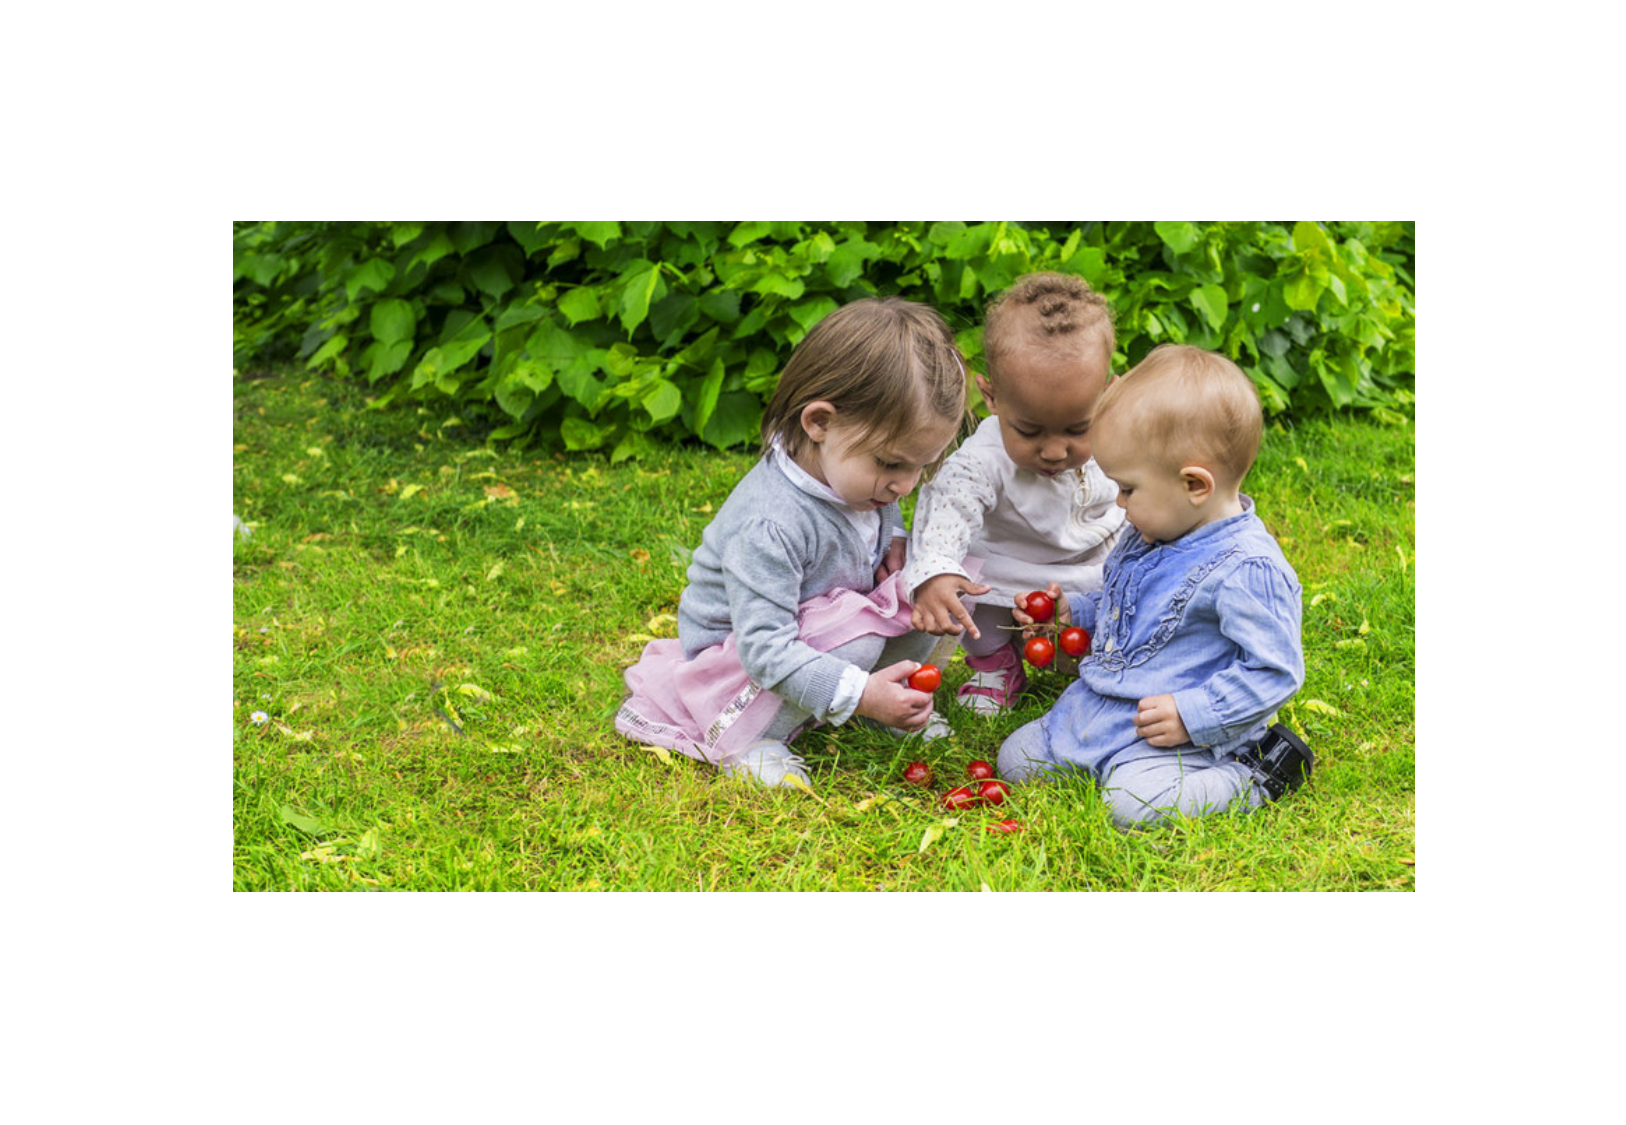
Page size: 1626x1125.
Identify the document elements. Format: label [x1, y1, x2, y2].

picture [233, 221, 1416, 892]
